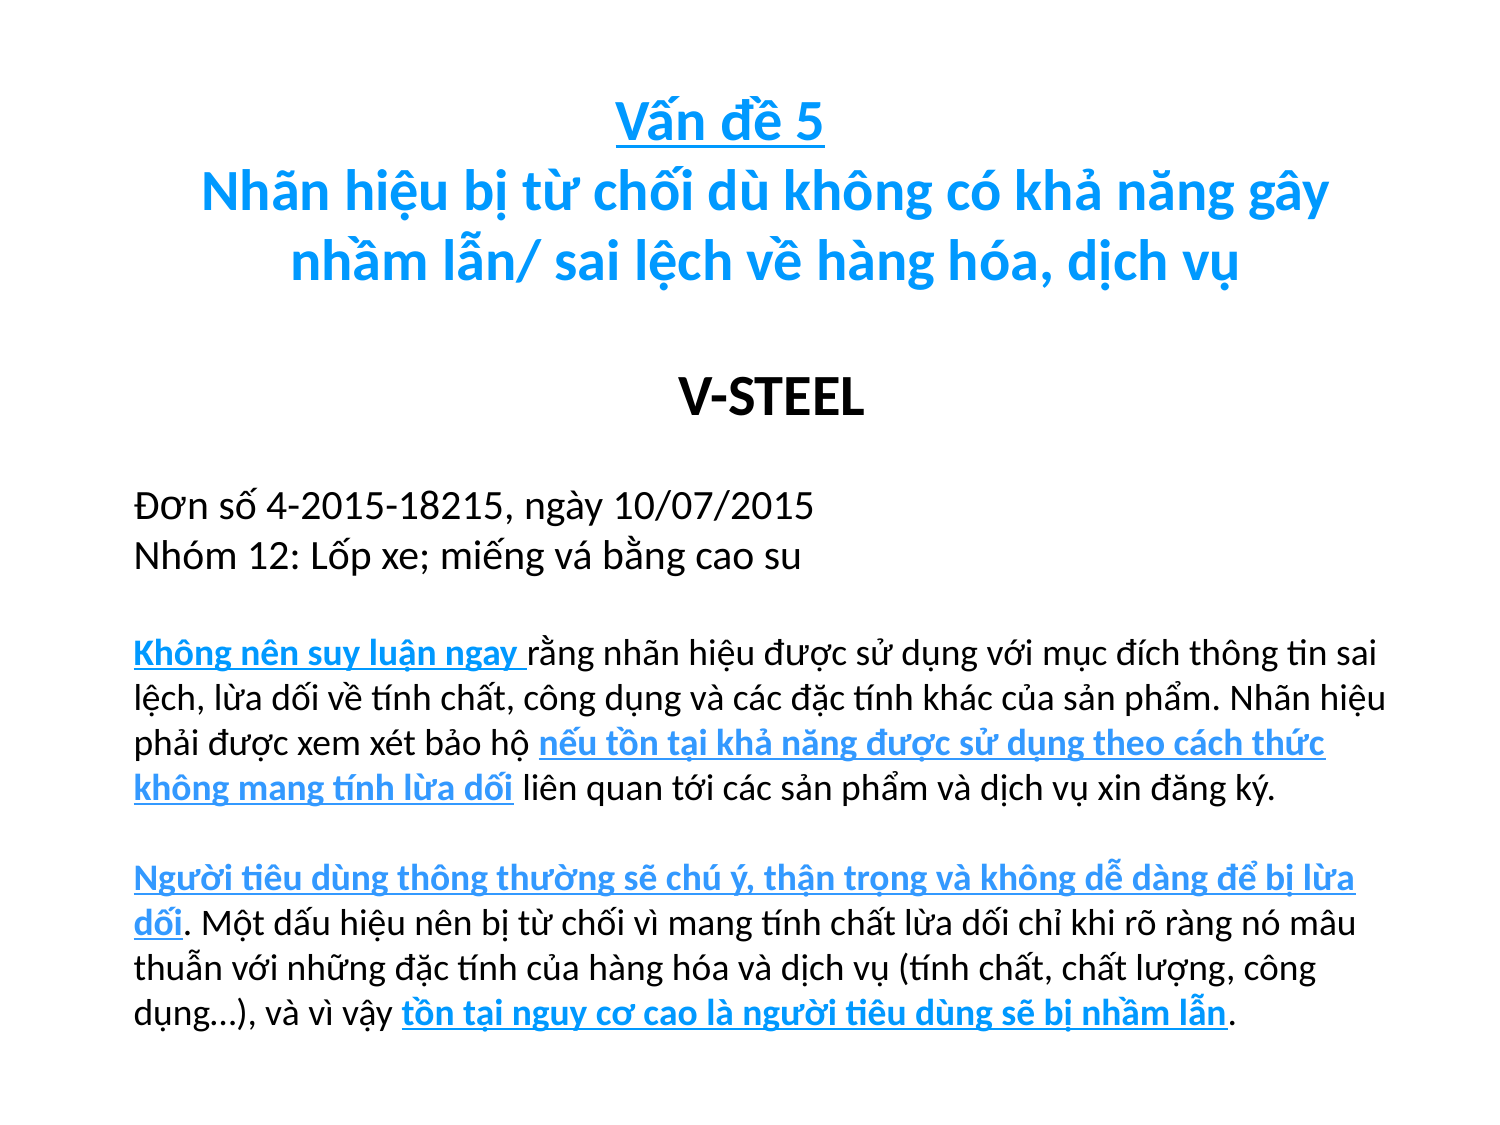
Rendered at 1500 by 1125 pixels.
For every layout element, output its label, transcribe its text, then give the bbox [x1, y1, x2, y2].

title Vấn đề 5 Nhãn hiệu bị từ chối dù không có khả năng gây nhầm lẫn/ sai lệch về hàng hóa, dịch vụ [150, 122, 1382, 253]
text_box V-STEEL Đơn số 4-2015-18215, ngày 10/07/2015 Nhóm 12: Lốp xe; miếng vá bằng cao su Không nên suy luận ngay rằng nhãn hiệu được sử dụng với mục đích thông tin sai lệch, lừa dối về tính chất, công dụng và các đặc tính khác của sản phẩm. Nhãn hiệu phải được xem xét bảo hộ nếu tồn tại khả năng được sử dụng theo cách thức không mang tính lừa dối liên quan tới các sản phẩm và dịch vụ xin đăng ký. Người tiêu dùng thông thường sẽ chú ý, thận trọng và không dễ dàng để bị lừa dối. Một dấu hiệu nên bị từ chối vì mang tính chất lừa dối chỉ khi rõ ràng nó mâu thuẫn với những đặc tính của hàng hóa và dịch vụ (tính chất, chất lượng, công dụng…), và vì vậy tồn tại nguy cơ cao là người tiêu dùng sẽ bị nhầm lẫn. [118, 350, 1425, 1040]
